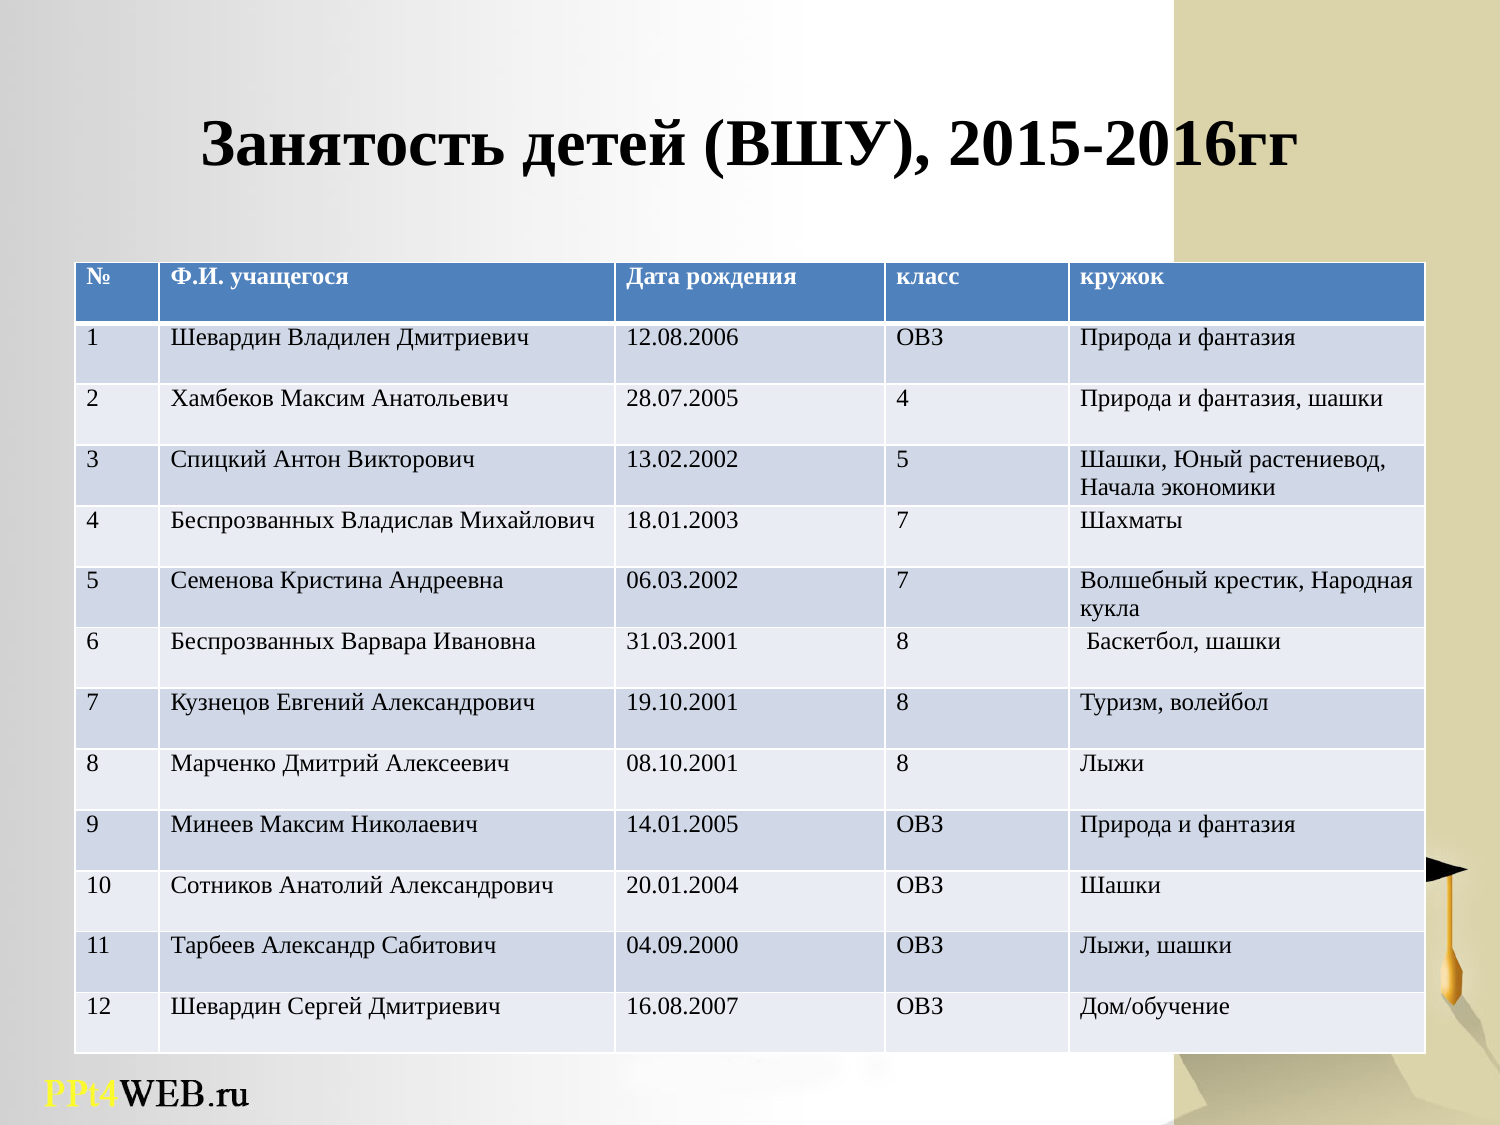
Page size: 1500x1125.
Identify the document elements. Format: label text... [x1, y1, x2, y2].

table_cell 9 [76, 811, 158, 870]
table_cell 7 [886, 568, 1068, 627]
table_cell 31.03.2001 [616, 628, 884, 687]
table_cell Шевардин Сергей Дмитриевич [160, 993, 614, 1052]
table_cell Шевардин Владилен Дмитриевич [160, 326, 614, 383]
table_cell Беспрозванных Варвара Ивановна [160, 628, 614, 687]
title Занятость детей (ВШУ), 2015-2016гг [75, 45, 1425, 233]
table_cell ОВЗ [886, 811, 1068, 870]
table_cell Семенова Кристина Андреевна [160, 568, 614, 627]
table_cell Кузнецов Евгений Александрович [160, 689, 614, 748]
table_cell Шашки [1070, 872, 1424, 931]
picture [0, 0, 1500, 1125]
table_cell Тарбеев Александр Сабитович [160, 932, 614, 992]
table_cell ОВЗ [886, 872, 1068, 931]
table_cell 13.02.2002 [616, 446, 884, 505]
table_cell Природа и фантазия [1070, 811, 1424, 870]
table_cell 8 [886, 689, 1068, 748]
table_cell 28.07.2005 [616, 385, 884, 444]
table_cell 4 [76, 507, 158, 566]
table_cell 7 [886, 507, 1068, 566]
table_cell Шахматы [1070, 507, 1424, 566]
table_header Ф.И. учащегося [160, 263, 614, 321]
table_cell Природа и фантазия [1070, 326, 1424, 383]
table_cell 4 [886, 385, 1068, 444]
table_cell Спицкий Антон Викторович [160, 446, 614, 505]
table_cell 18.01.2003 [616, 507, 884, 566]
table_cell Природа и фантазия, шашки [1070, 385, 1424, 444]
table_cell 6 [76, 628, 158, 687]
table_header класс [886, 263, 1068, 321]
table_cell 19.10.2001 [616, 689, 884, 748]
table_cell 8 [886, 628, 1068, 687]
table_cell ОВЗ [886, 993, 1068, 1052]
table_cell 04.09.2000 [616, 932, 884, 992]
table_cell Волшебный крестик, Народная кукла [1070, 568, 1424, 627]
table_cell 5 [886, 446, 1068, 505]
table_cell Туризм, волейбол [1070, 689, 1424, 748]
table_cell Шашки, Юный растениевод, Начала экономики [1070, 446, 1424, 505]
table_cell 2 [76, 385, 158, 444]
table_cell 5 [76, 568, 158, 627]
table_cell Беспрозванных Владислав Михайлович [160, 507, 614, 566]
table_cell Баскетбол, шашки [1070, 628, 1424, 687]
table_cell 06.03.2002 [616, 568, 884, 627]
table_cell 8 [886, 750, 1068, 809]
table_cell 10 [76, 872, 158, 931]
table_cell 7 [76, 689, 158, 748]
table_cell ОВЗ [886, 326, 1068, 383]
table_cell Хамбеков Максим Анатольевич [160, 385, 614, 444]
table_cell 16.08.2007 [616, 993, 884, 1052]
table_cell Минеев Максим Николаевич [160, 811, 614, 870]
table_header Дата рождения [616, 263, 884, 321]
table_cell Лыжи, шашки [1070, 932, 1424, 992]
table_cell 20.01.2004 [616, 872, 884, 931]
table_cell 1 [76, 326, 158, 383]
table_header № [76, 263, 158, 321]
table_header кружок [1070, 263, 1424, 321]
table_cell Лыжи [1070, 750, 1424, 809]
table_cell Марченко Дмитрий Алексеевич [160, 750, 614, 809]
table_cell 08.10.2001 [616, 750, 884, 809]
table_cell ОВЗ [886, 932, 1068, 992]
table_cell 14.01.2005 [616, 811, 884, 870]
table_cell Сотников Анатолий Александрович [160, 872, 614, 931]
table_cell 12.08.2006 [616, 326, 884, 383]
table_cell 8 [76, 750, 158, 809]
table_cell 11 [76, 932, 158, 992]
table_cell 12 [76, 993, 158, 1052]
table_cell 3 [76, 446, 158, 505]
table_cell Дом/обучение [1070, 993, 1424, 1052]
